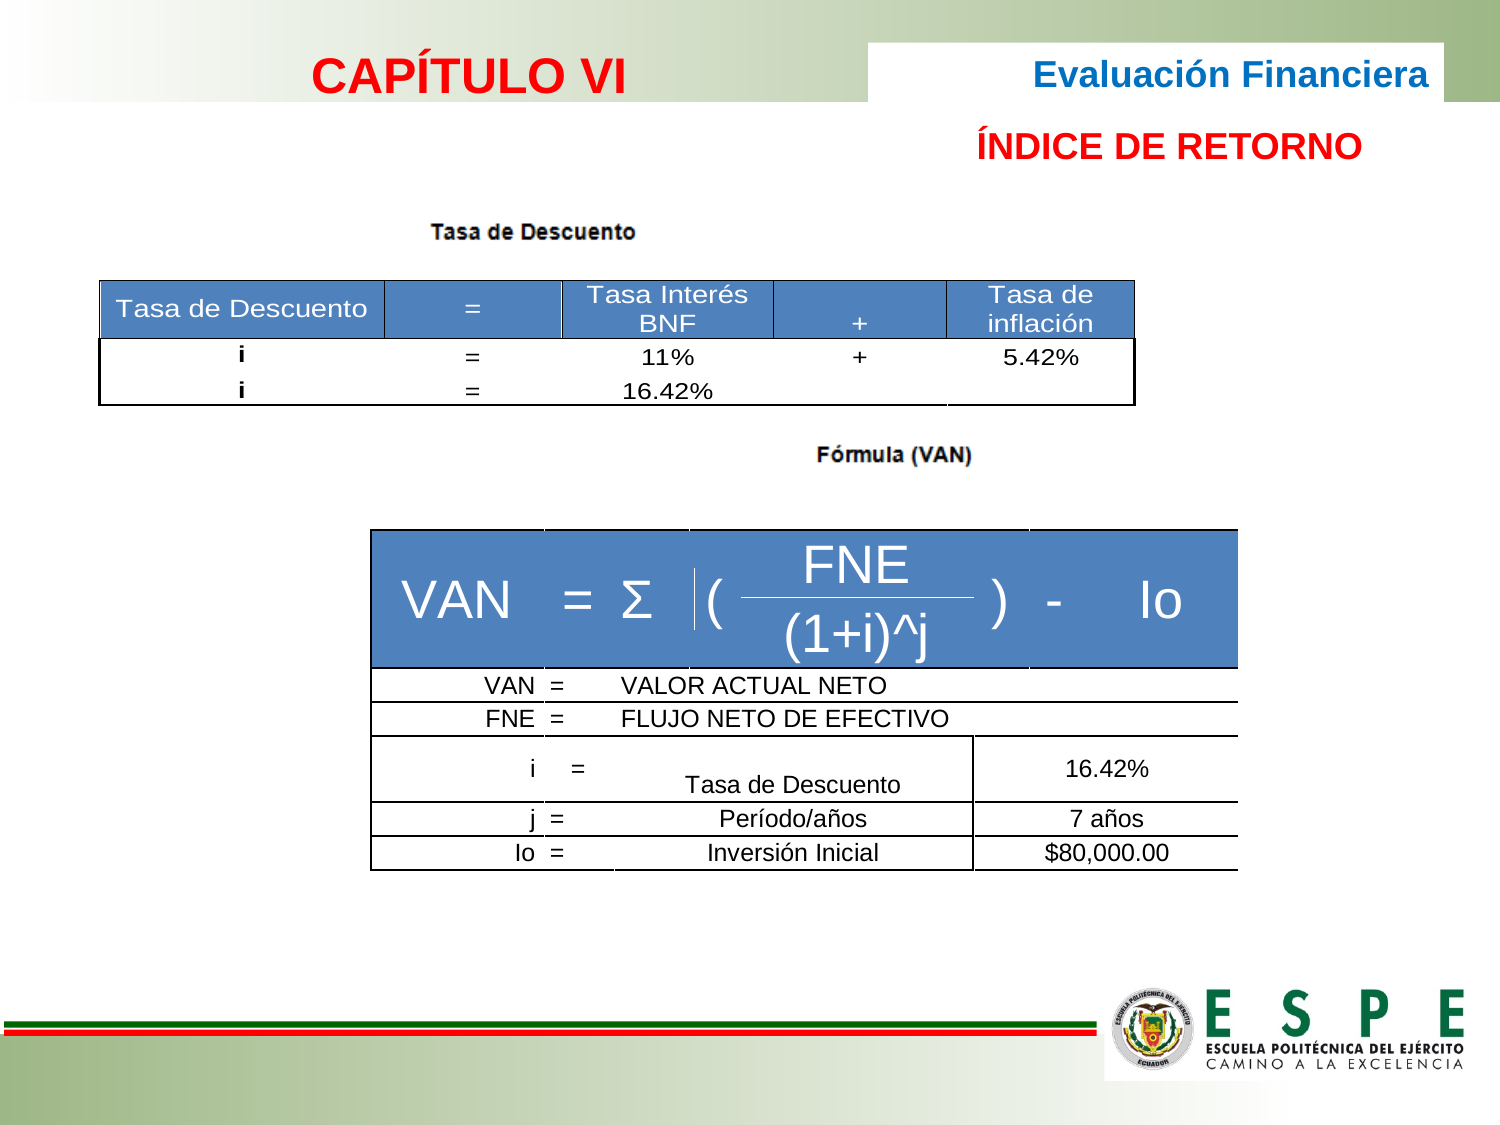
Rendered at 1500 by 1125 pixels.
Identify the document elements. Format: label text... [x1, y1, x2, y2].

picture [91, 279, 1141, 410]
picture [428, 219, 644, 253]
text_box ÍNDICE DE RETORNO [811, 114, 1379, 175]
picture [812, 438, 990, 476]
text_box CAPÍTULO VI [242, 36, 698, 111]
picture [363, 528, 1239, 874]
picture [1104, 976, 1483, 1081]
text_box Evaluación Financiera [868, 42, 1444, 103]
